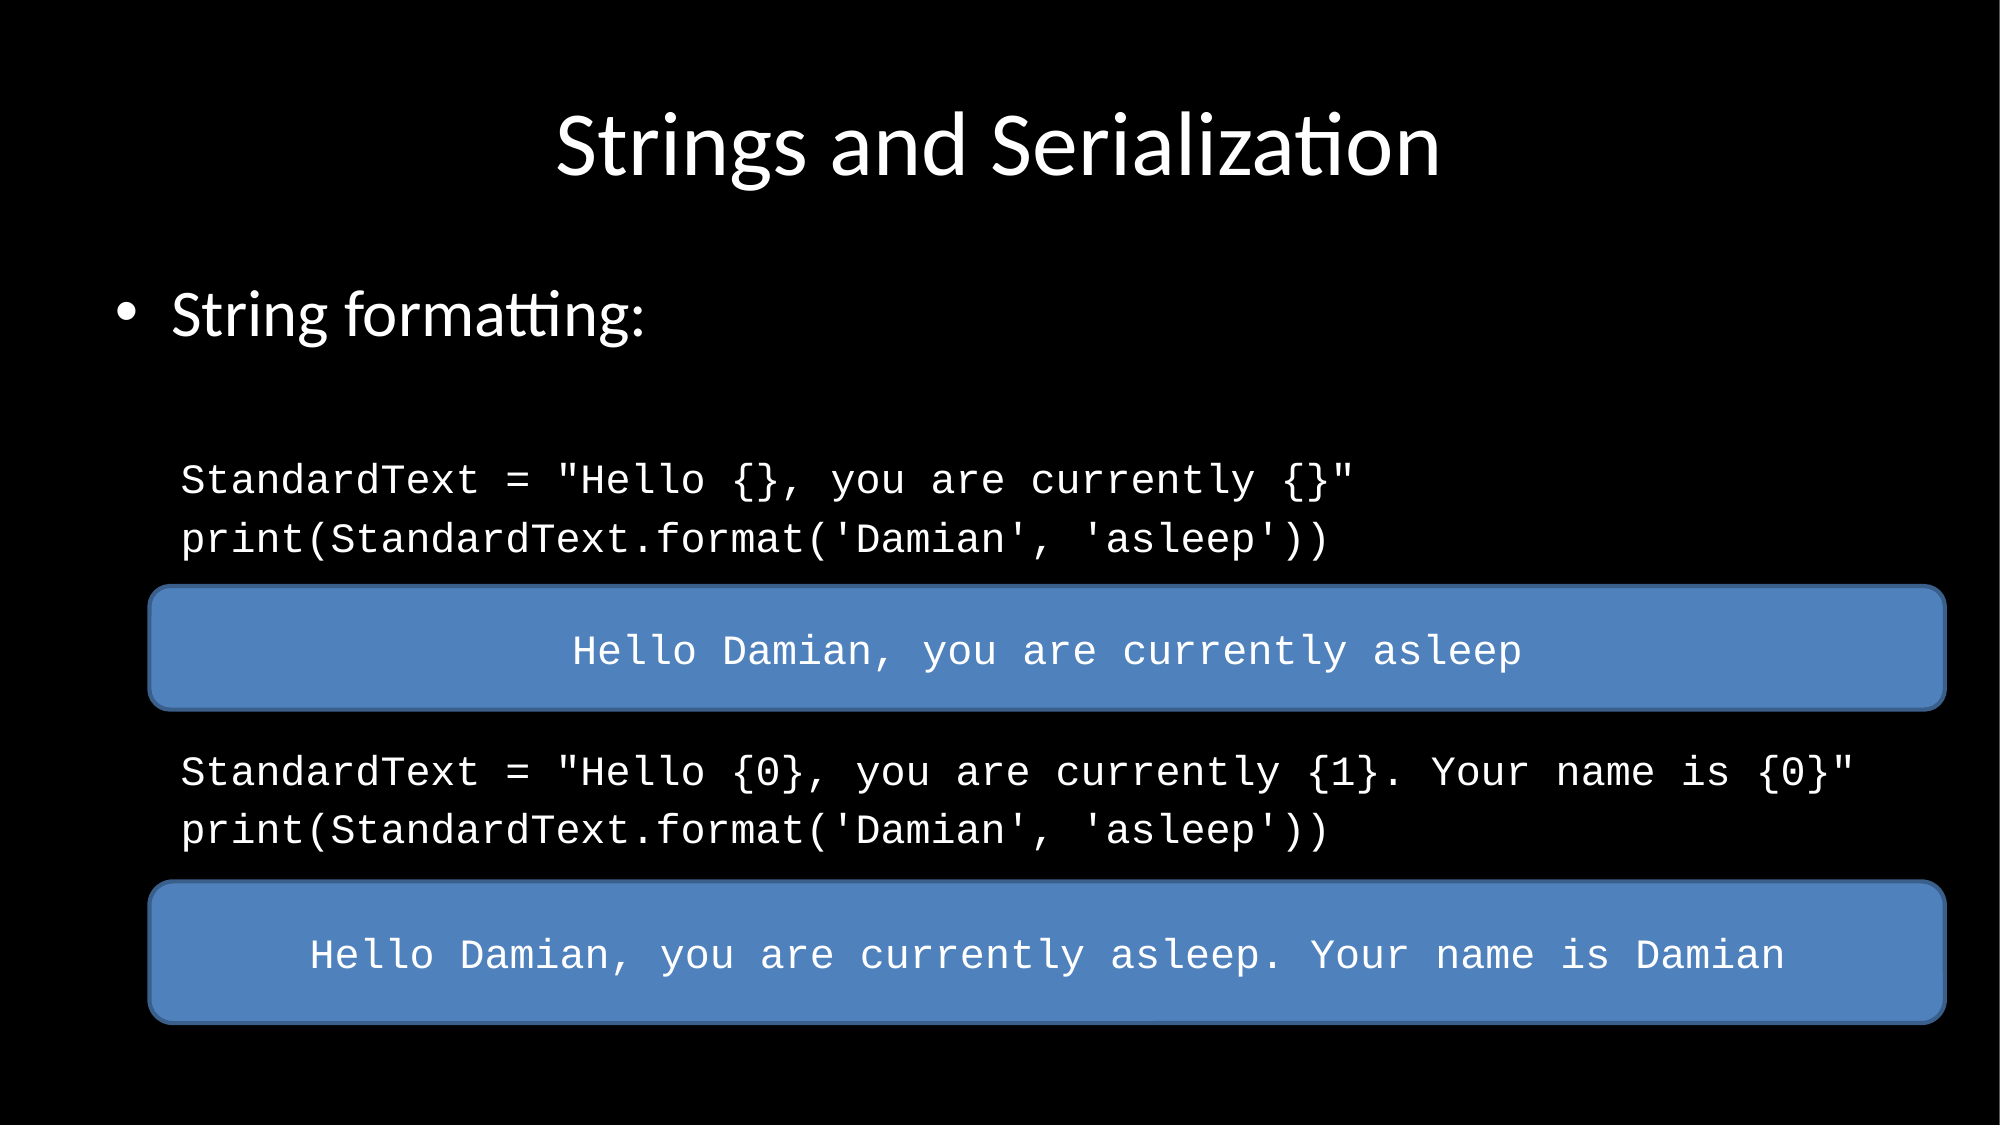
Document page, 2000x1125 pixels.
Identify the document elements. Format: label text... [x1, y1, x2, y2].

list String formatting: StandardText = "Hello {}, you are currently {}" print(StandardText.format('Damian', 'asleep')) StandardText = "Hello {0}, you are currently {1}. Your name is {0}" print(StandardText.format('Damian', 'asleep')) [99, 262, 1900, 1005]
text_box Hello Damian, you are currently asleep. Your name is Damian [147, 879, 1947, 1026]
text_box Hello Damian, you are currently asleep [147, 583, 1947, 712]
title Strings and Serialization [99, 45, 1900, 233]
